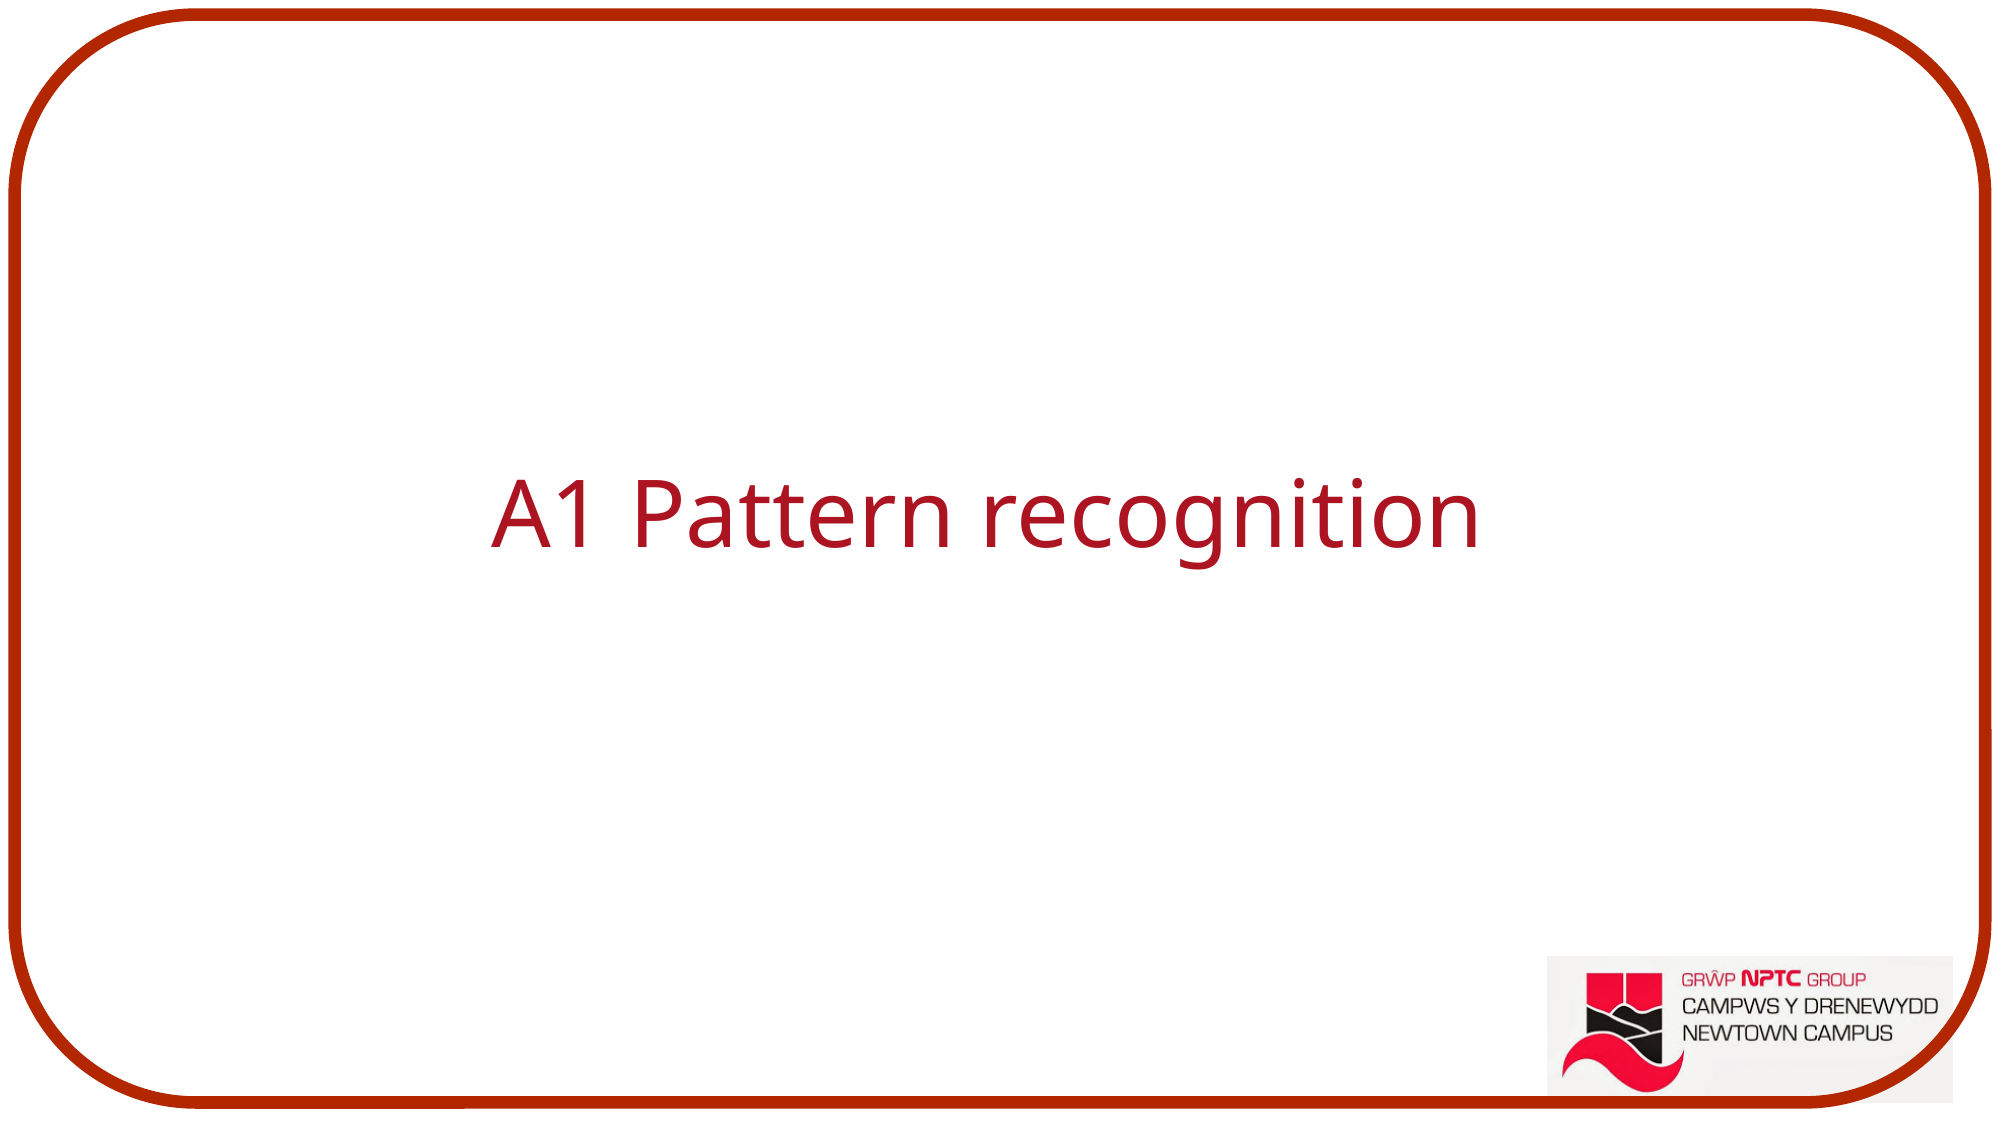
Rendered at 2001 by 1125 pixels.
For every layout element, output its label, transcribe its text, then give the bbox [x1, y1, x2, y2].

picture [1547, 956, 1953, 1096]
picture [1854, 1037, 1953, 1103]
title A1 Pattern recognition [249, 184, 1750, 576]
